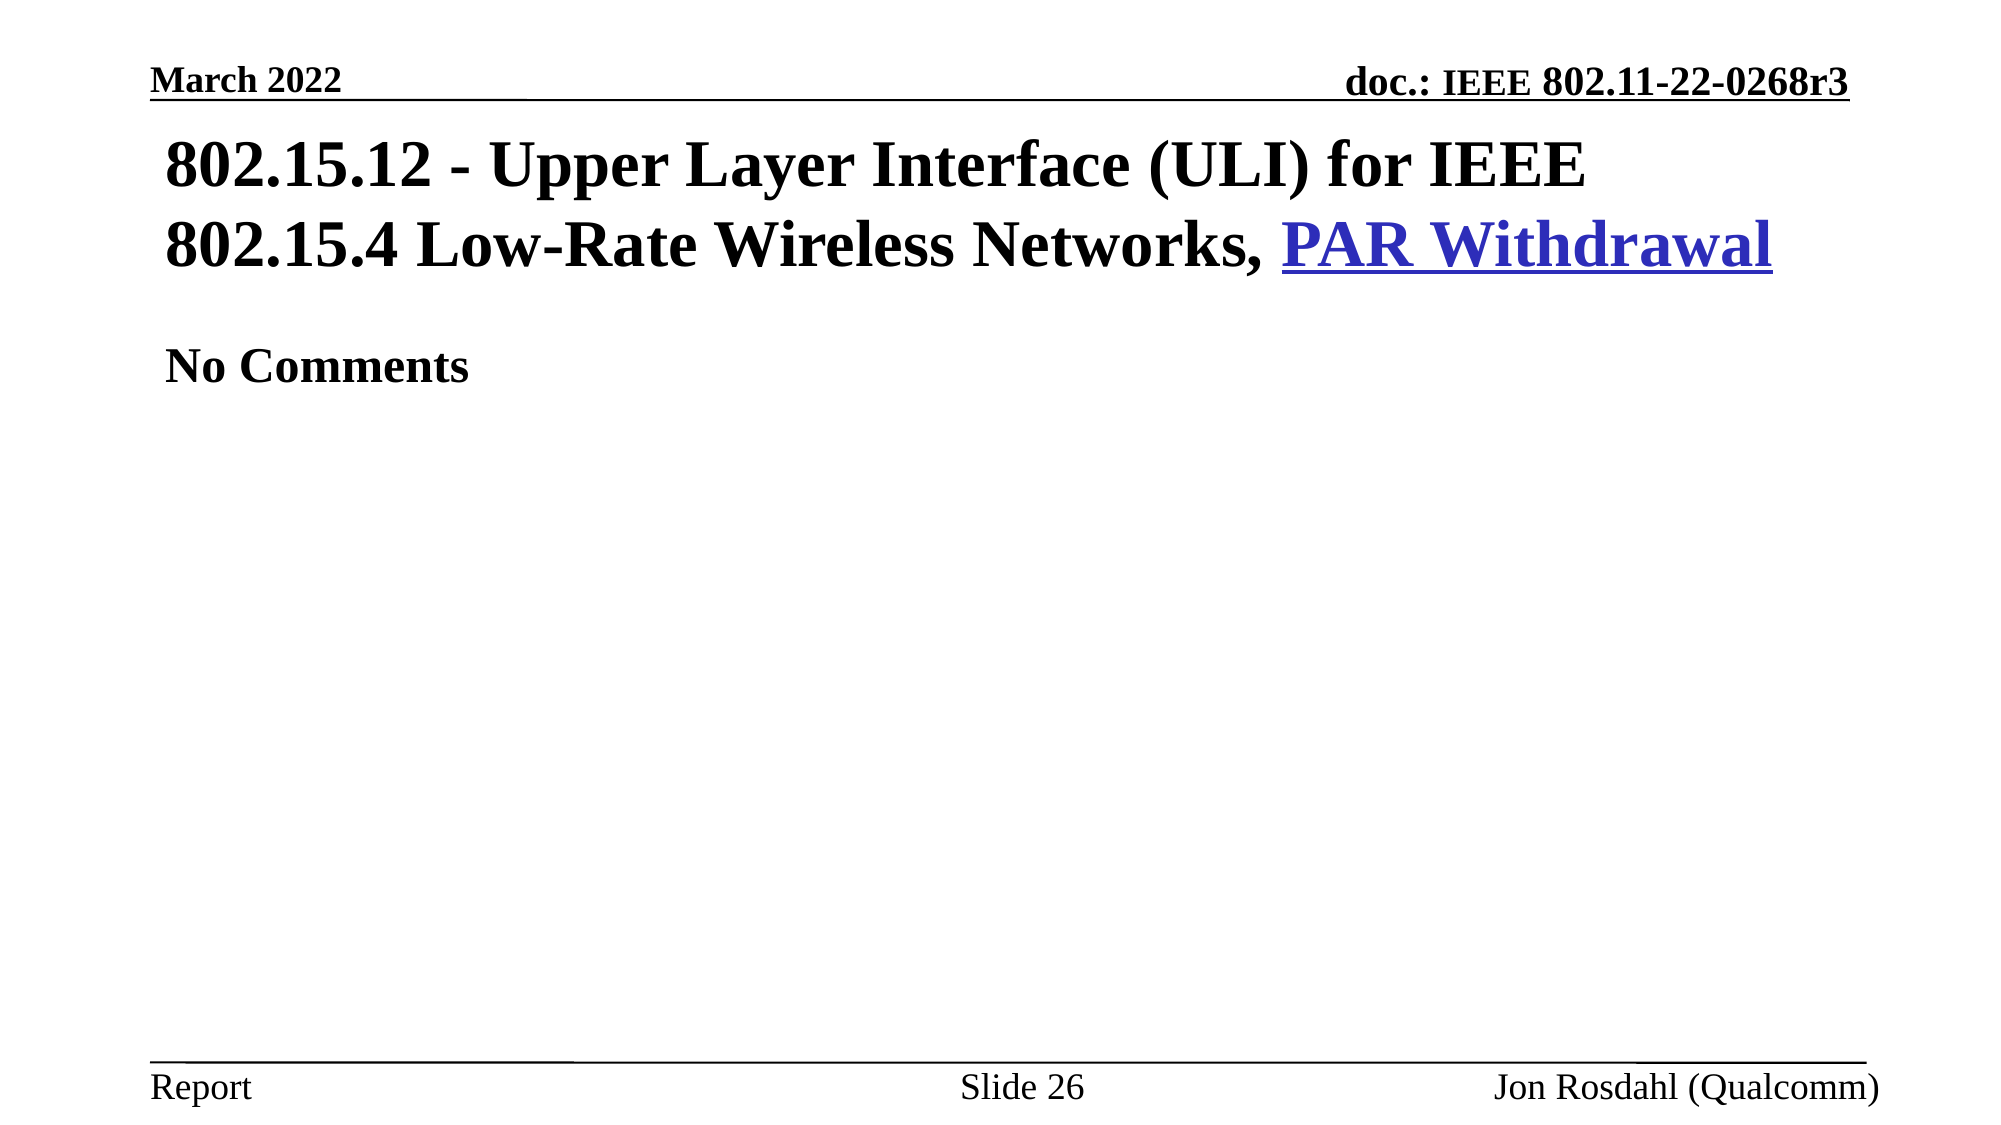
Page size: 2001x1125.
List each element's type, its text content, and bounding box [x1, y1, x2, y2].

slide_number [149, 49, 431, 100]
slide_number Slide 26 [950, 1061, 1095, 1125]
title 802.15.12 - Upper Layer Interface (ULI) for IEEE 802.15.4 Low-Rate Wireless Networks, PAR Withdrawal [149, 112, 1850, 288]
footer Jon Rosdahl (Qualcomm) [1436, 1061, 1881, 1108]
list No Comments [149, 324, 1850, 1000]
